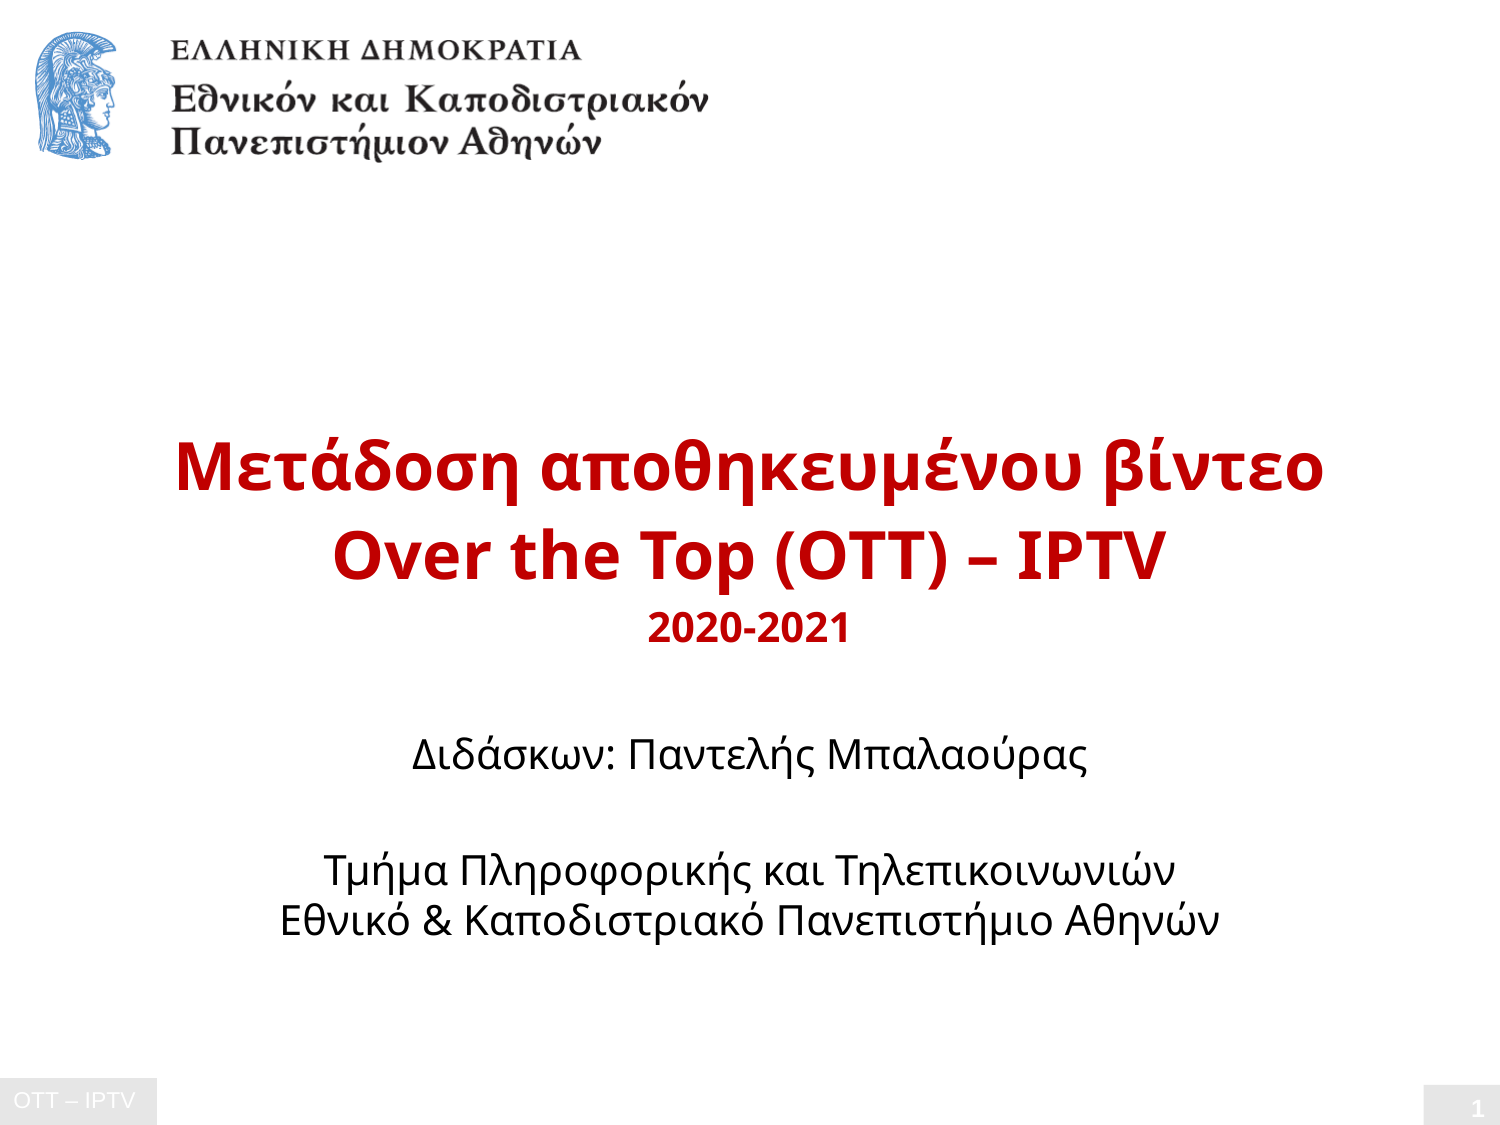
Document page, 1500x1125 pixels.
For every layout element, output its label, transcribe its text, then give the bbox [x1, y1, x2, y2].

picture [29, 30, 711, 166]
subtitle Mετάδοση αποθηκευμένου βίντεο Over the Top (OTT) – IPTV 2020-2021 Διδάσκων: Παντελής Μπαλαούρας Τμήμα Πληροφορικής και Τηλεπικοινωνιών Εθνικό & Καποδιστριακό Πανεπιστήμιο Αθηνών [148, 416, 1352, 820]
